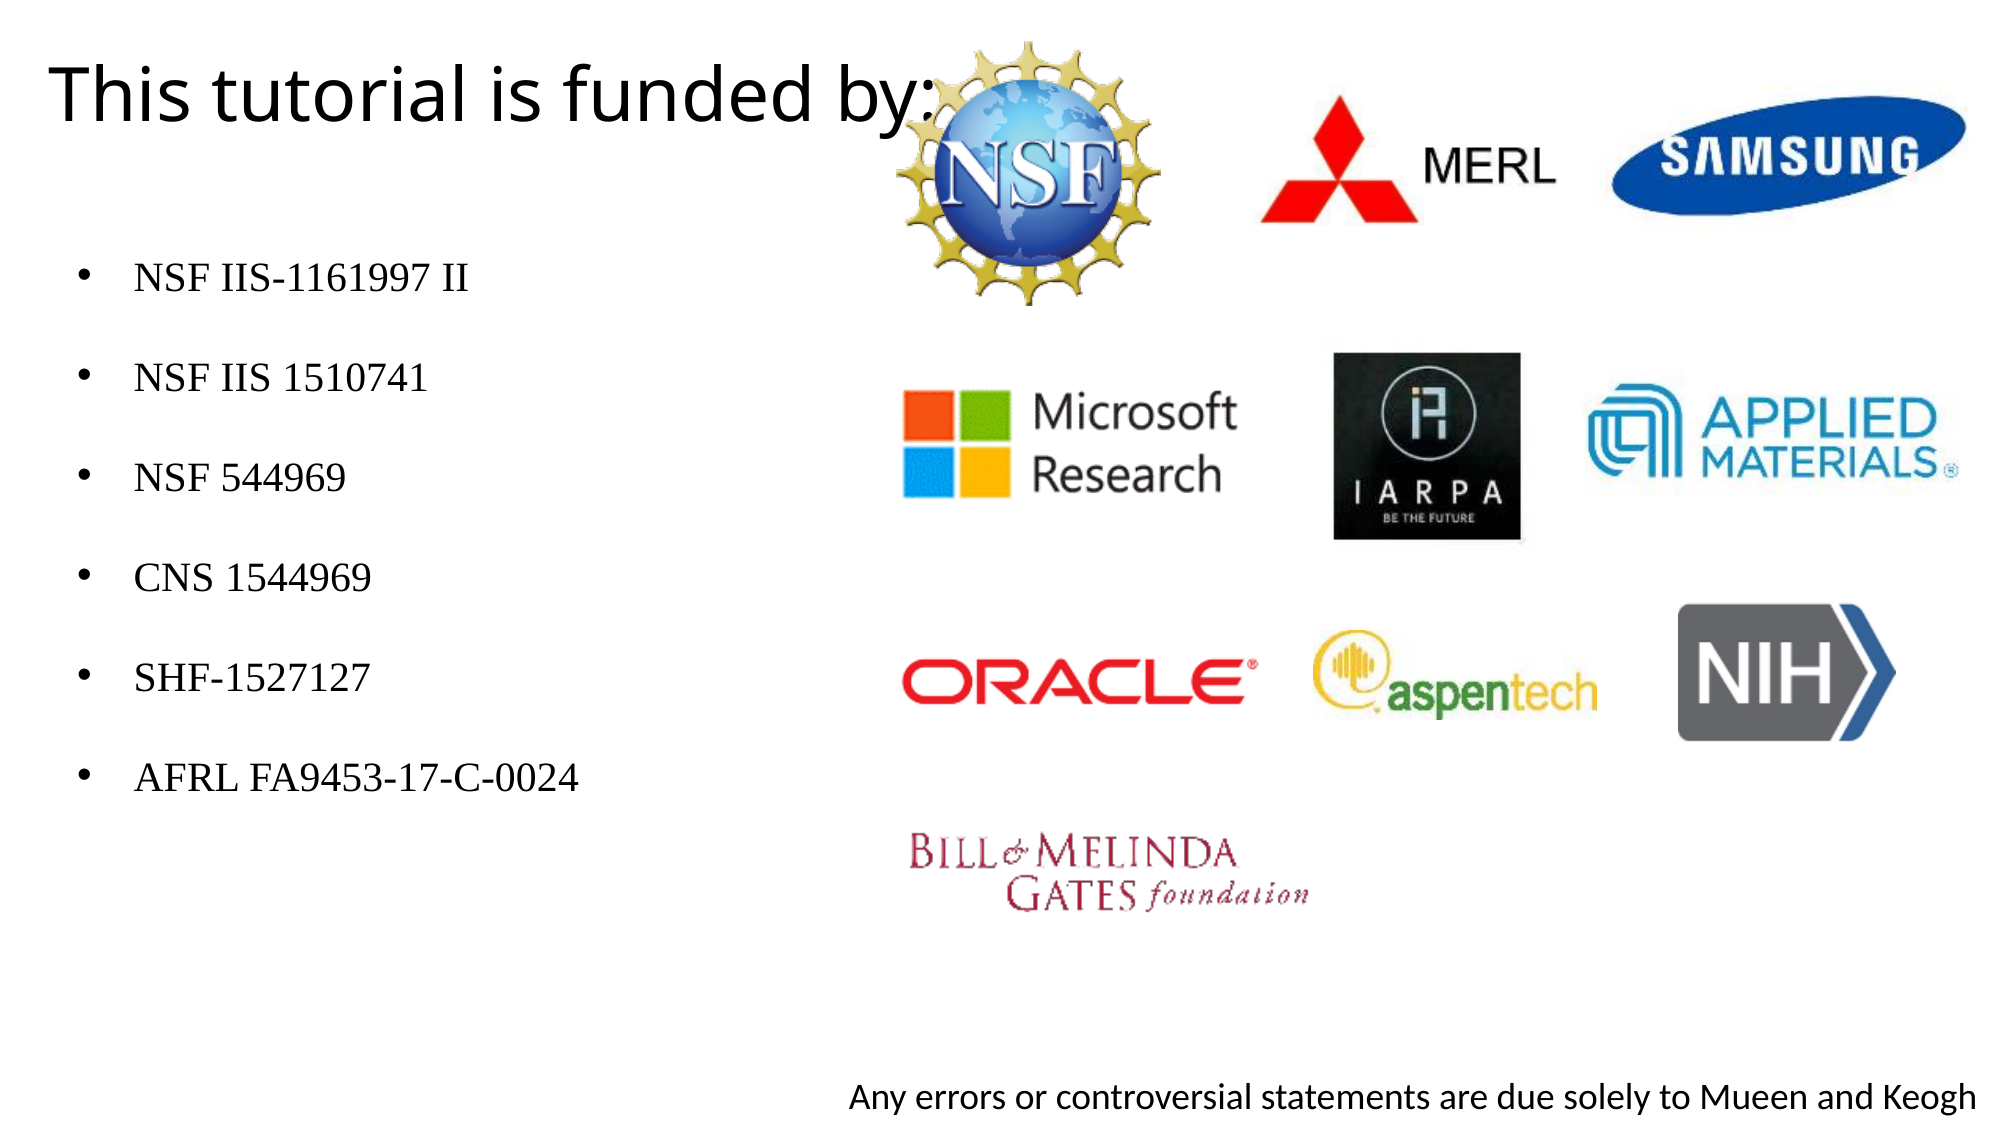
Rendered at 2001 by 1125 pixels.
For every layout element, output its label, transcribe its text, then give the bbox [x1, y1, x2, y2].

picture [1678, 564, 1896, 782]
picture [1252, 6, 1565, 320]
picture [896, 652, 1260, 717]
text_box NSF IIS-1161997 II NSF IIS 1510741 NSF 544969 CNS 1544969 SHF-1527127 AFRL FA9453-17-C-0024 [62, 192, 1150, 1125]
picture [1313, 630, 1597, 720]
picture [907, 830, 1310, 915]
picture [1320, 339, 1535, 554]
title This tutorial is funded by: [33, 13, 1150, 182]
picture [1593, 82, 1981, 232]
text_box Any errors or controversial statements are due solely to Mueen and Keogh [834, 1064, 1994, 1125]
picture [896, 41, 1161, 306]
picture [1559, 345, 1988, 517]
picture [876, 344, 1280, 526]
